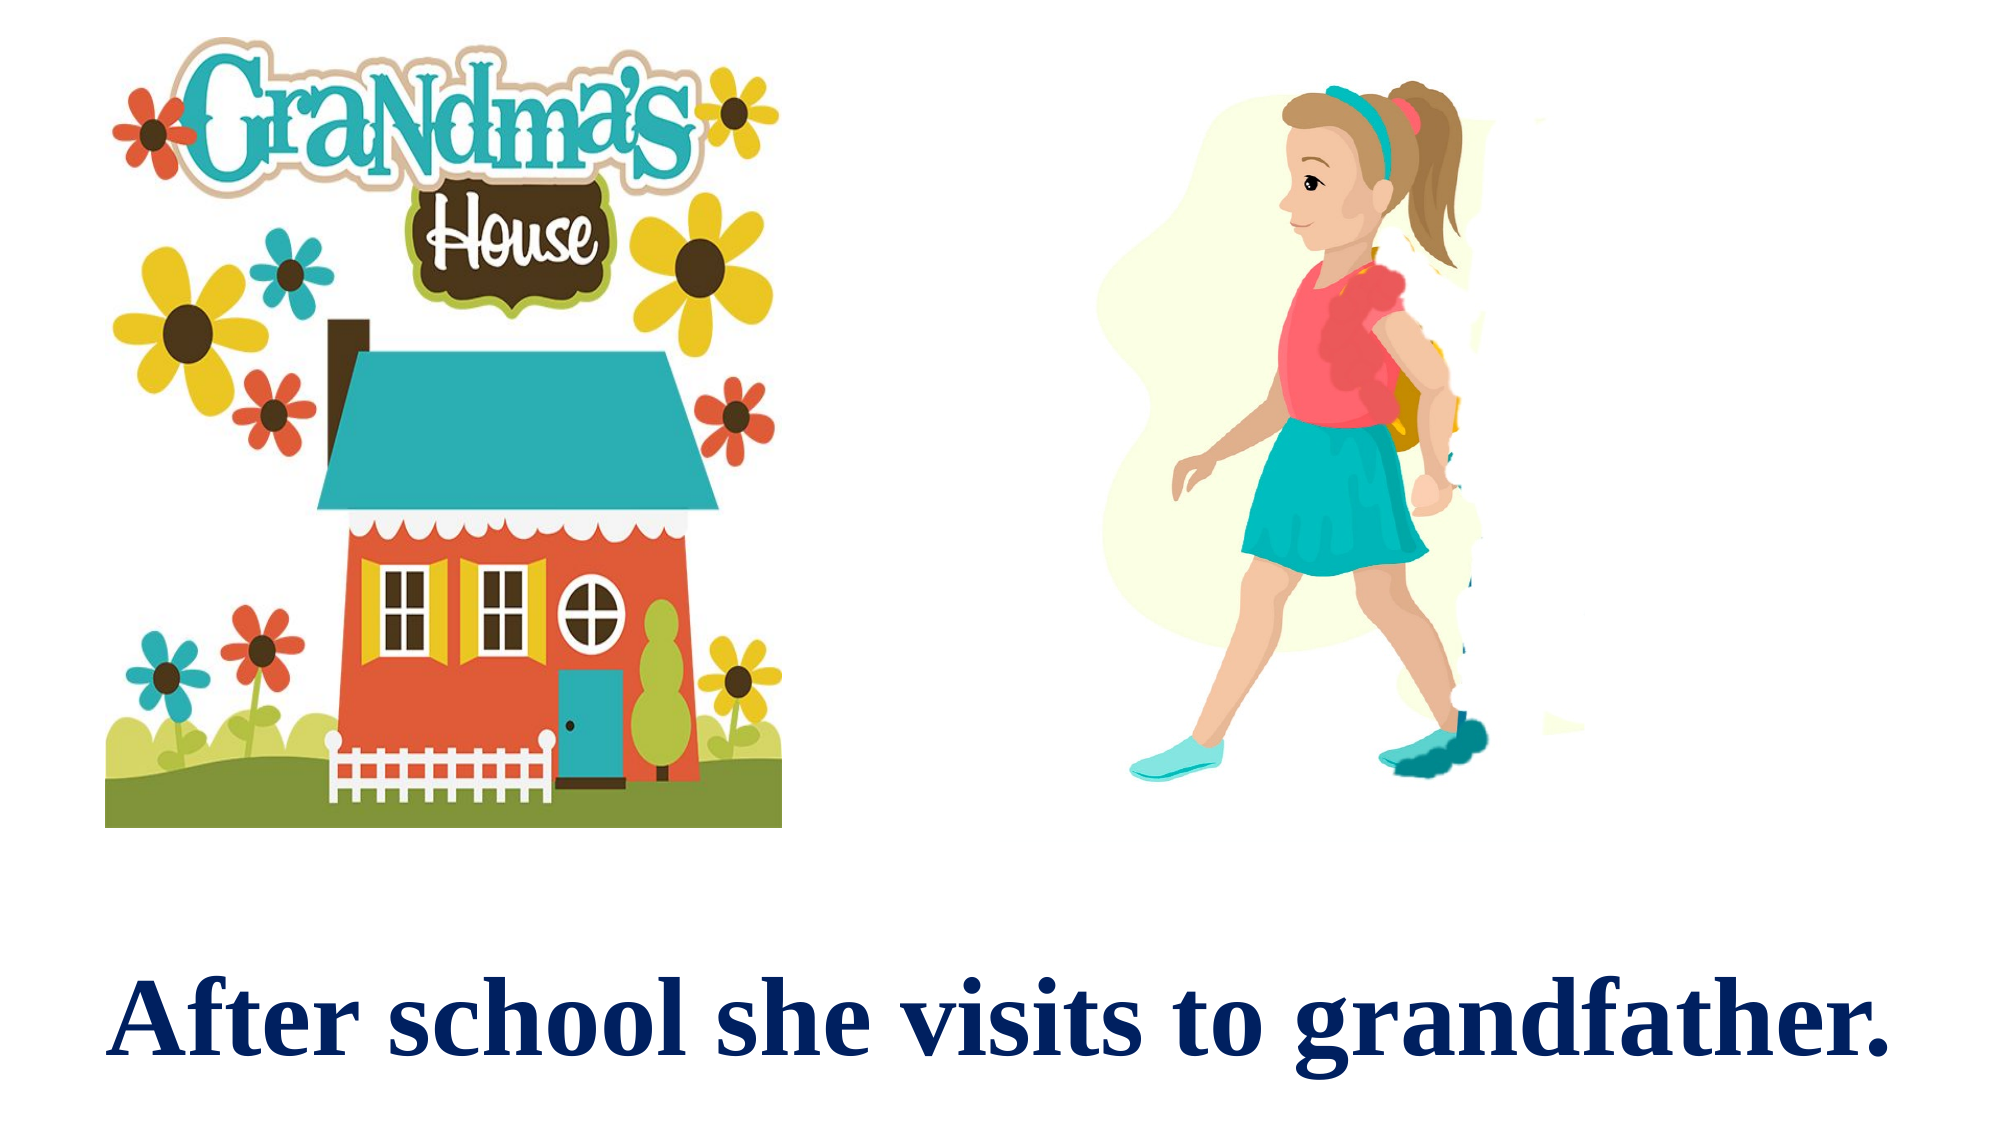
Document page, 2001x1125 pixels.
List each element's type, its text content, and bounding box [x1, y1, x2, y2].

picture [999, 23, 1585, 843]
text_box After school she visits to grandfather. [33, 935, 1967, 1086]
picture [105, 37, 782, 828]
